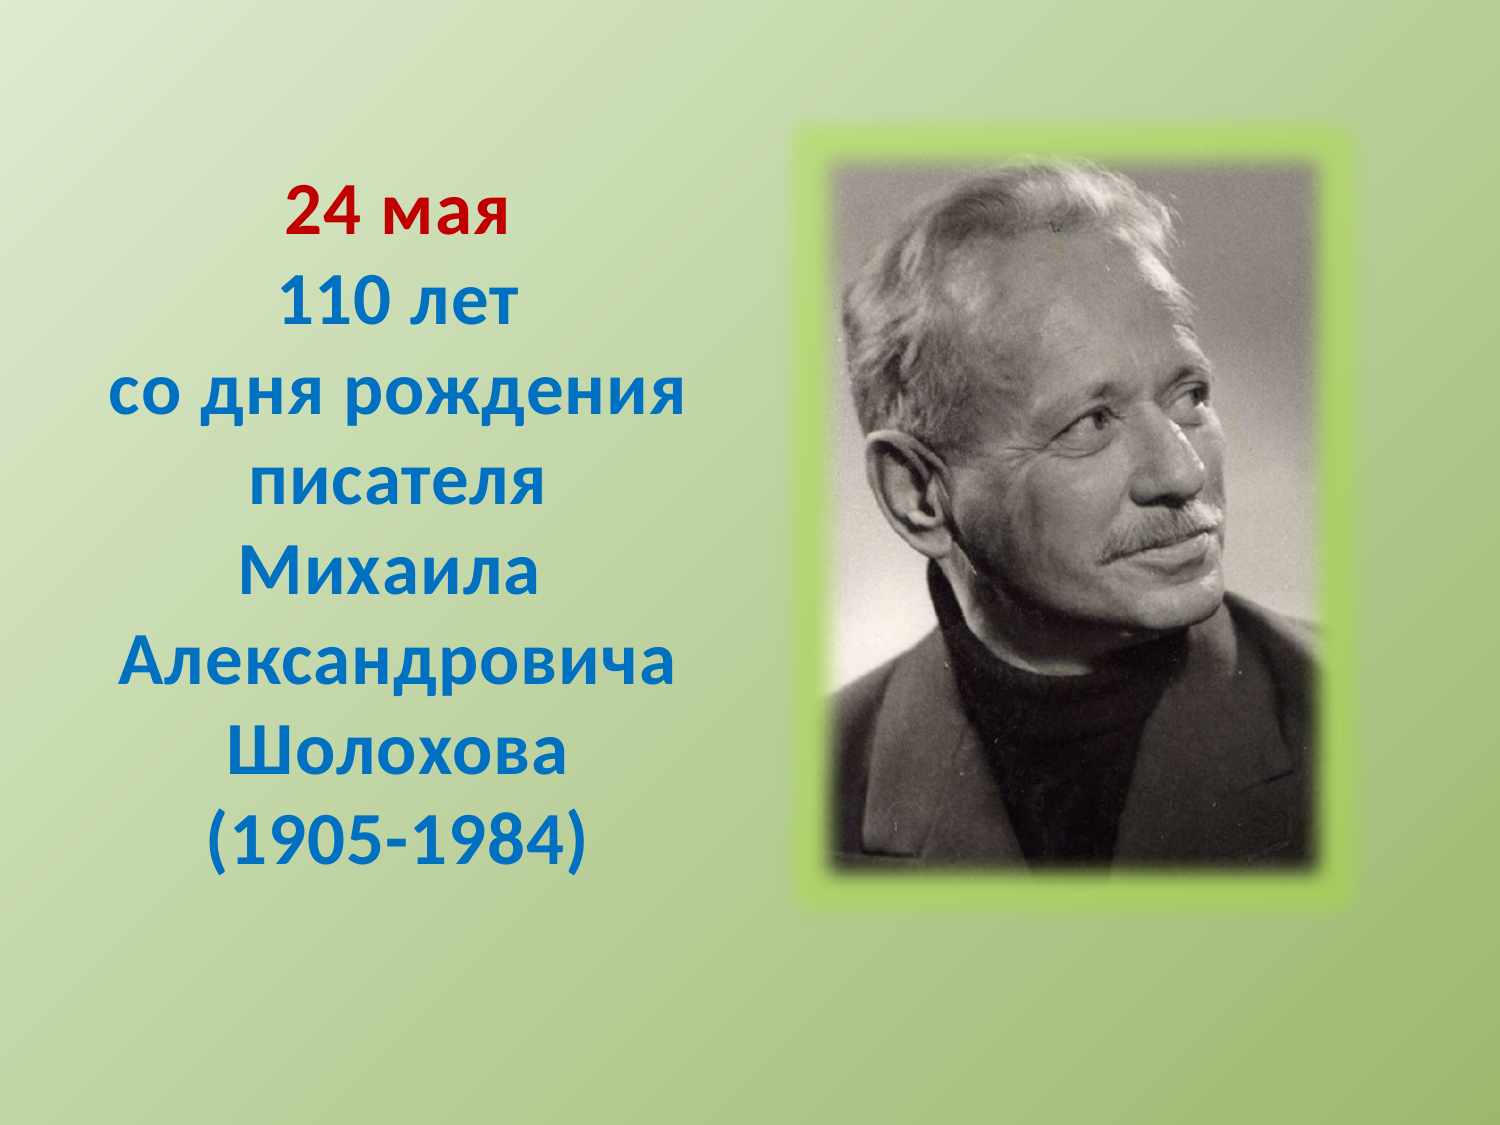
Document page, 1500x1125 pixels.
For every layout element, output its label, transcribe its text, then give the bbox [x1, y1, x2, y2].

text_box 24 мая 110 лет со дня рождения писателя Михаила Александровича Шолохова (1905-1984) [46, 152, 750, 978]
picture [808, 140, 1338, 894]
